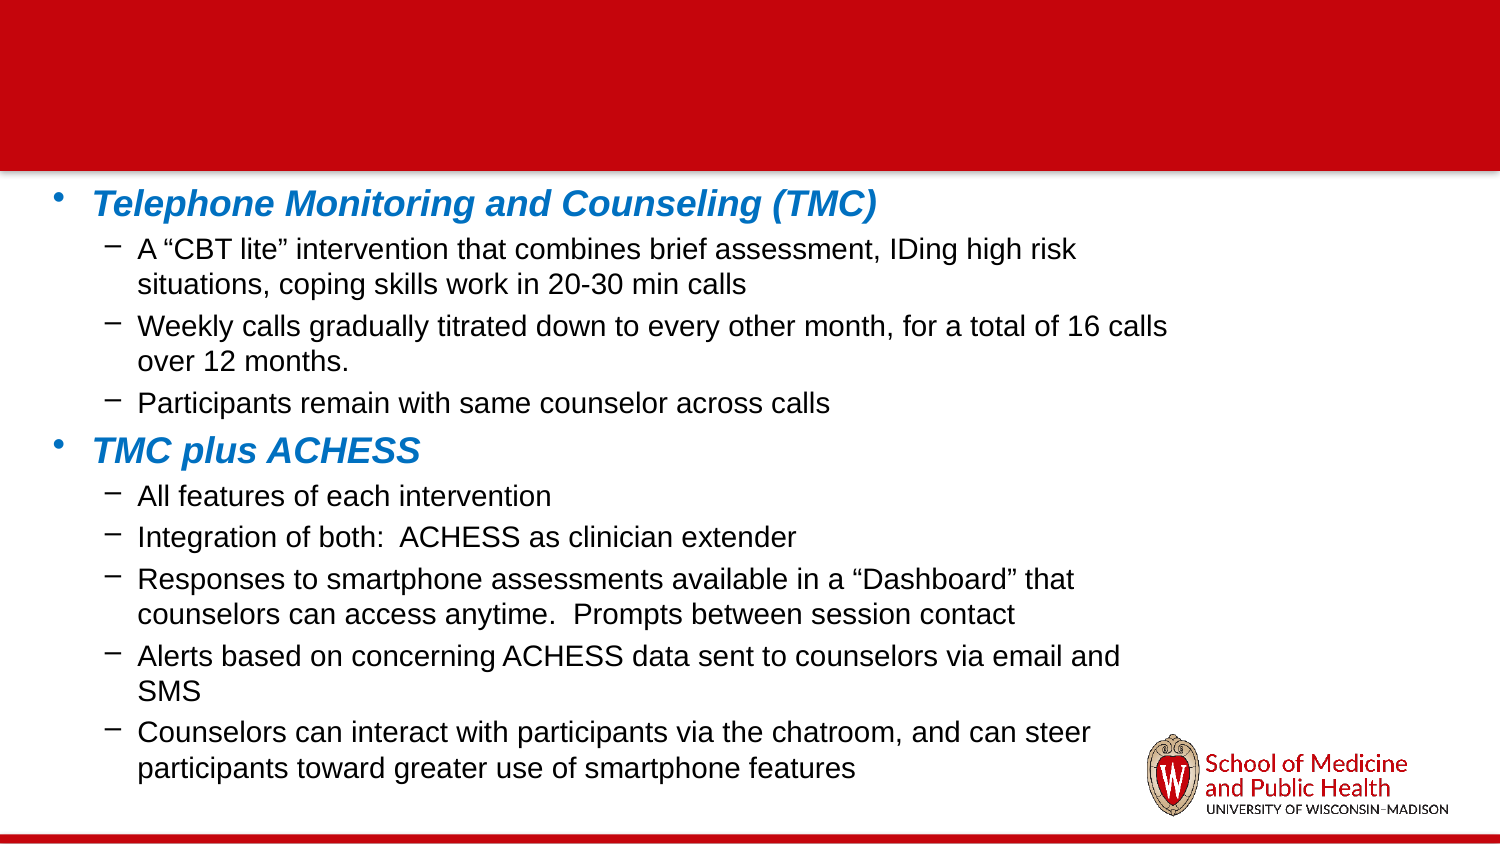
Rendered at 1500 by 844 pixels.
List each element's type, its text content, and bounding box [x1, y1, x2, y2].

picture [1137, 728, 1457, 822]
list Telephone Monitoring and Counseling (TMC) A “CBT lite” intervention that combines brief assessment, IDing high risk situations, coping skills work in 20-30 min calls Weekly calls gradually titrated down to every other month, for a total of 16 calls over 12 months. Participants remain with same counselor across calls TMC plus ACHESS All features of each intervention Integration of both: ACHESS as clinician extender Responses to smartphone assessments available in a “Dashboard” that counselors can access anytime. Prompts between session contact Alerts based on concerning ACHESS data sent to counselors via email and SMS Counselors can interact with participants via the chatroom, and can steer participants toward greater use of smartphone features [37, 171, 1189, 798]
